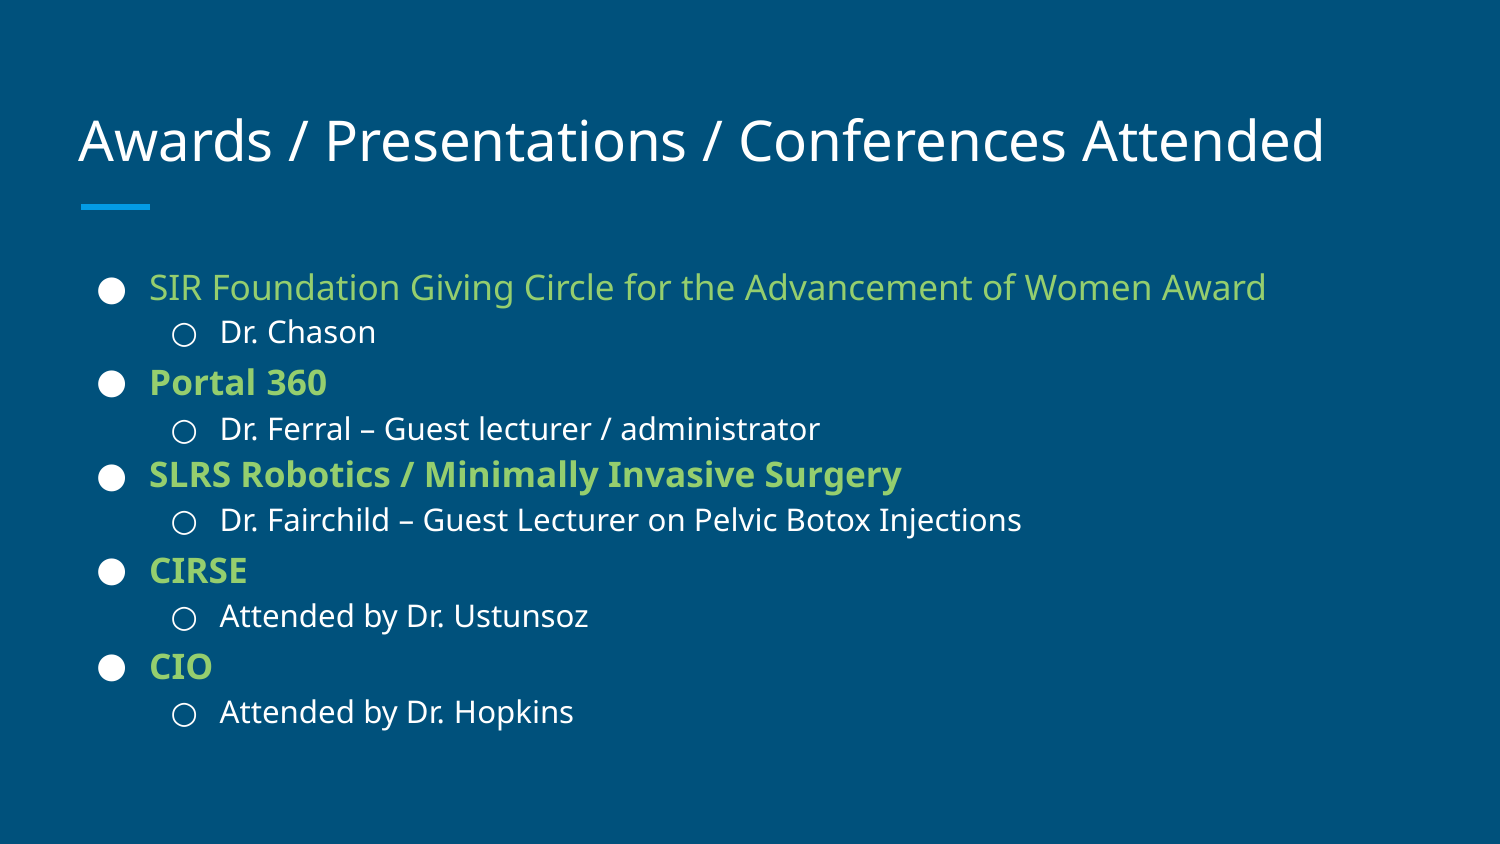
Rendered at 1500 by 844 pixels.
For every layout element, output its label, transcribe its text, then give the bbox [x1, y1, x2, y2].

list SIR Foundation Giving Circle for the Advancement of Women Award Dr. Chason Portal 360 Dr. Ferral – Guest lecturer / administrator SLRS Robotics / Minimally Invasive Surgery Dr. Fairchild – Guest Lecturer on Pelvic Botox Injections CIRSE Attended by Dr. Ustunsoz CIO Attended by Dr. Hopkins [63, 244, 1437, 750]
title Awards / Presentations / Conferences Attended [63, 75, 1437, 188]
